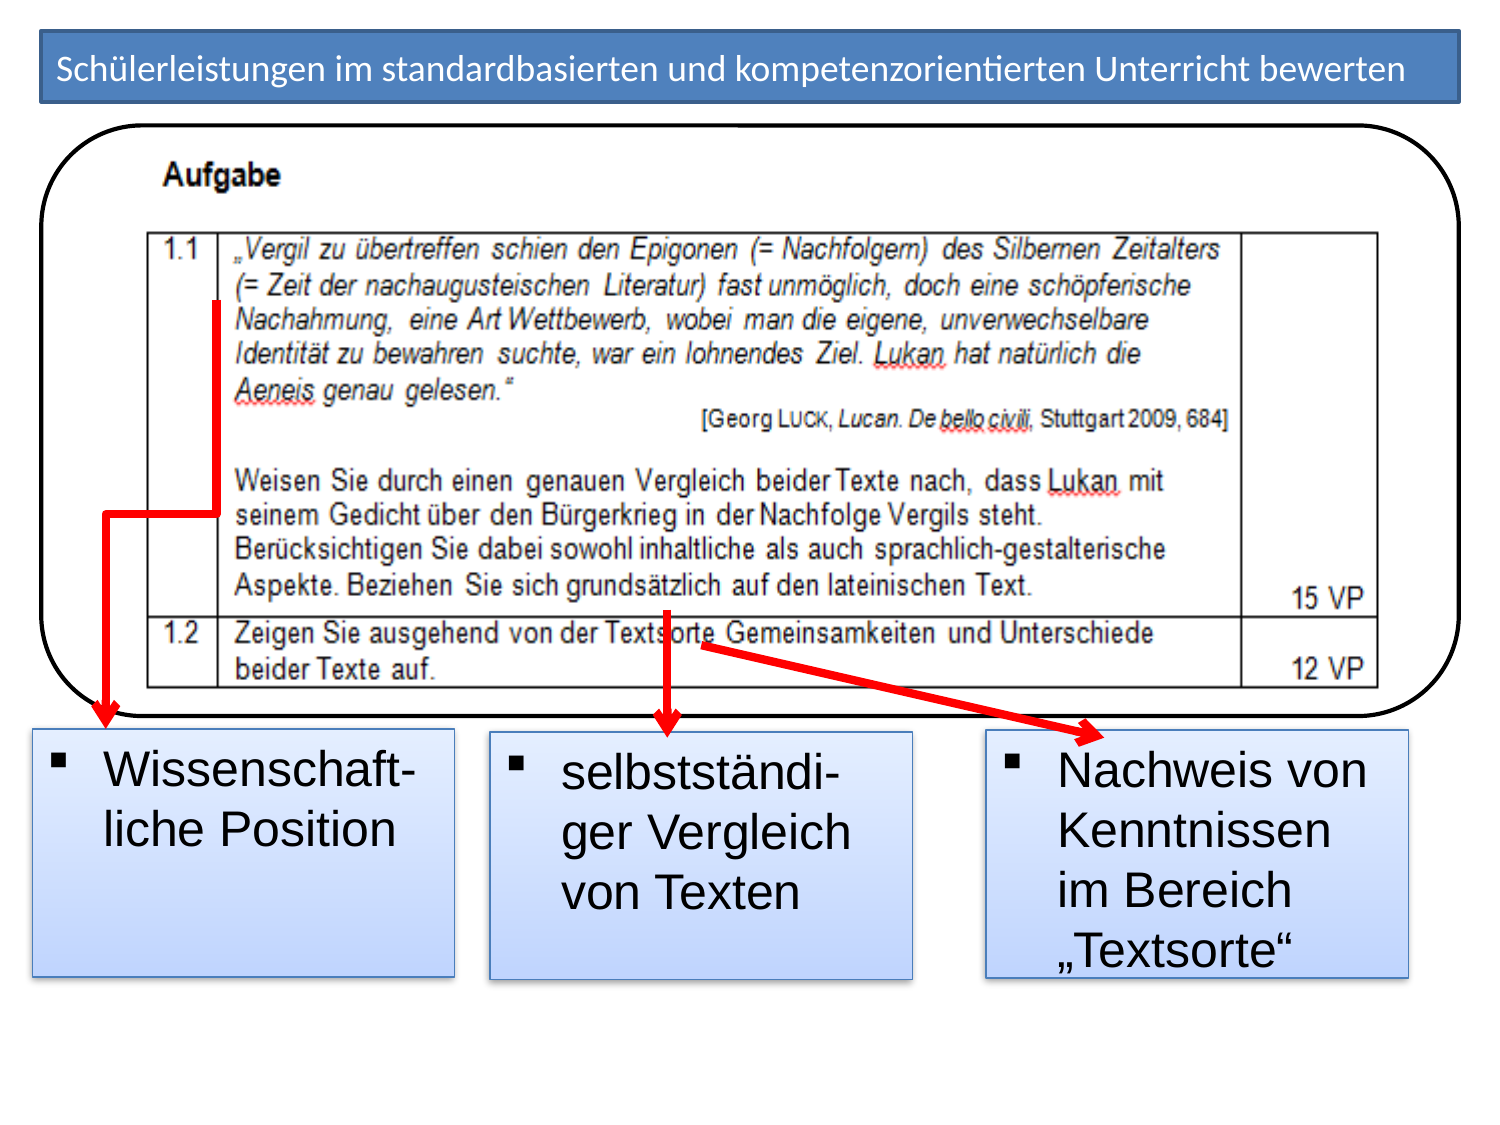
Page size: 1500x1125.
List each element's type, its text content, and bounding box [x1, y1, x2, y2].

text_box Schülerleistungen im standardbasierten und kompetenzorientierten Unterricht bewerten [39, 29, 1461, 104]
picture [107, 136, 1393, 705]
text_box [700, 644, 1105, 738]
text_box [39, 123, 1461, 719]
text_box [0, 458, 376, 570]
text_box selbstständi-ger Vergleich von Texten [489, 731, 913, 980]
text_box Wissenschaft-liche Position [32, 728, 455, 978]
text_box Nachweis von Kenntnissen im Bereich „Textsorte“ [985, 729, 1409, 979]
